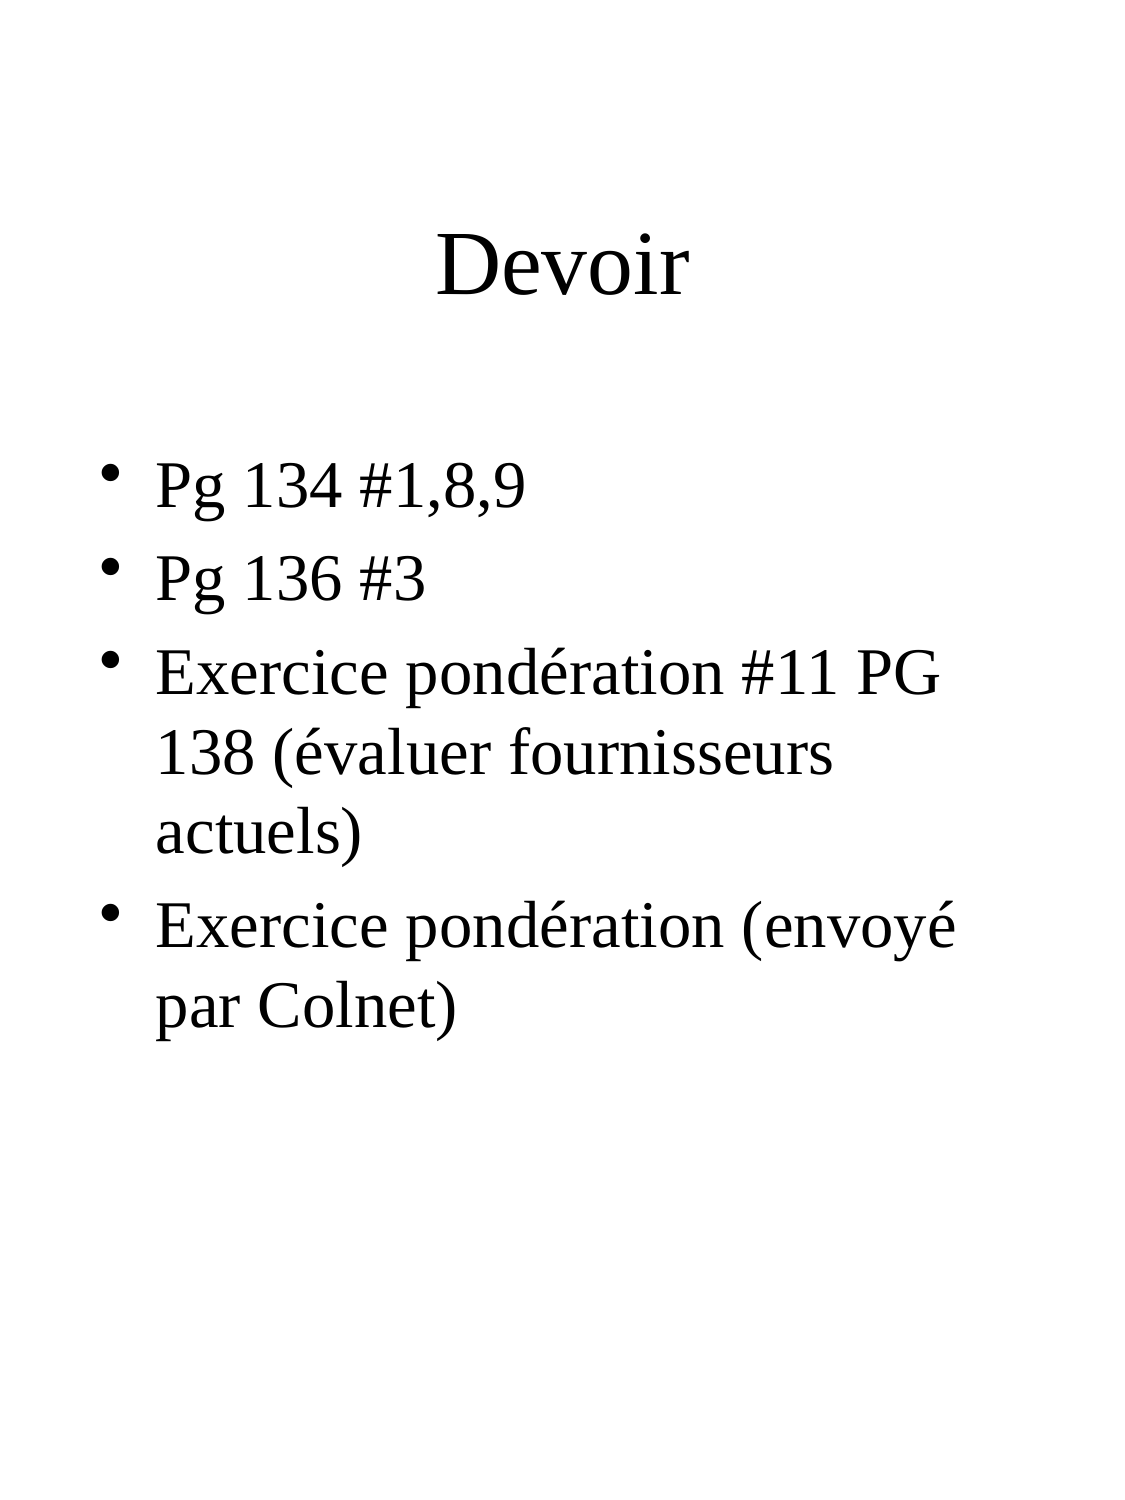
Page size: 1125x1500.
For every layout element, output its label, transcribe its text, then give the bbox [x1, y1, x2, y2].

title Devoir [84, 133, 1041, 384]
list Pg 134 #1,8,9 Pg 136 #3 Exercice pondération #11 PG 138 (évaluer fournisseurs actuels) Exercice pondération (envoyé par Colnet) [84, 433, 1012, 1334]
